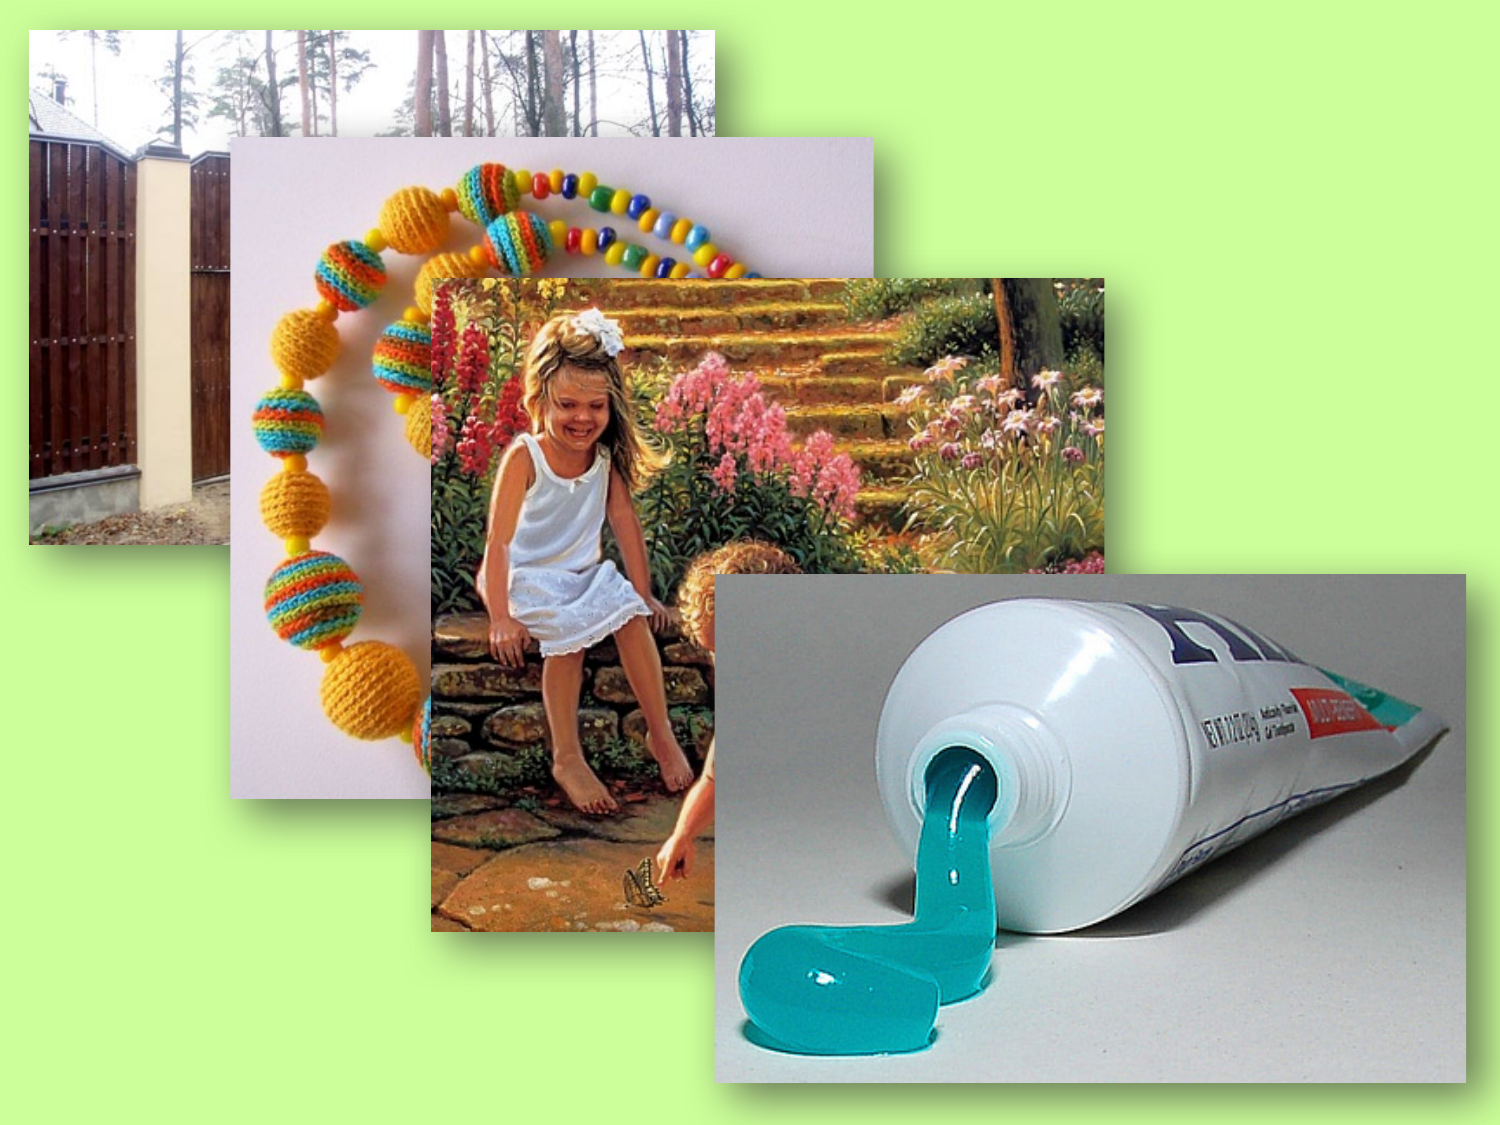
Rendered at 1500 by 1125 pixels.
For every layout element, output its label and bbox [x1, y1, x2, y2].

picture [29, 30, 1467, 1083]
